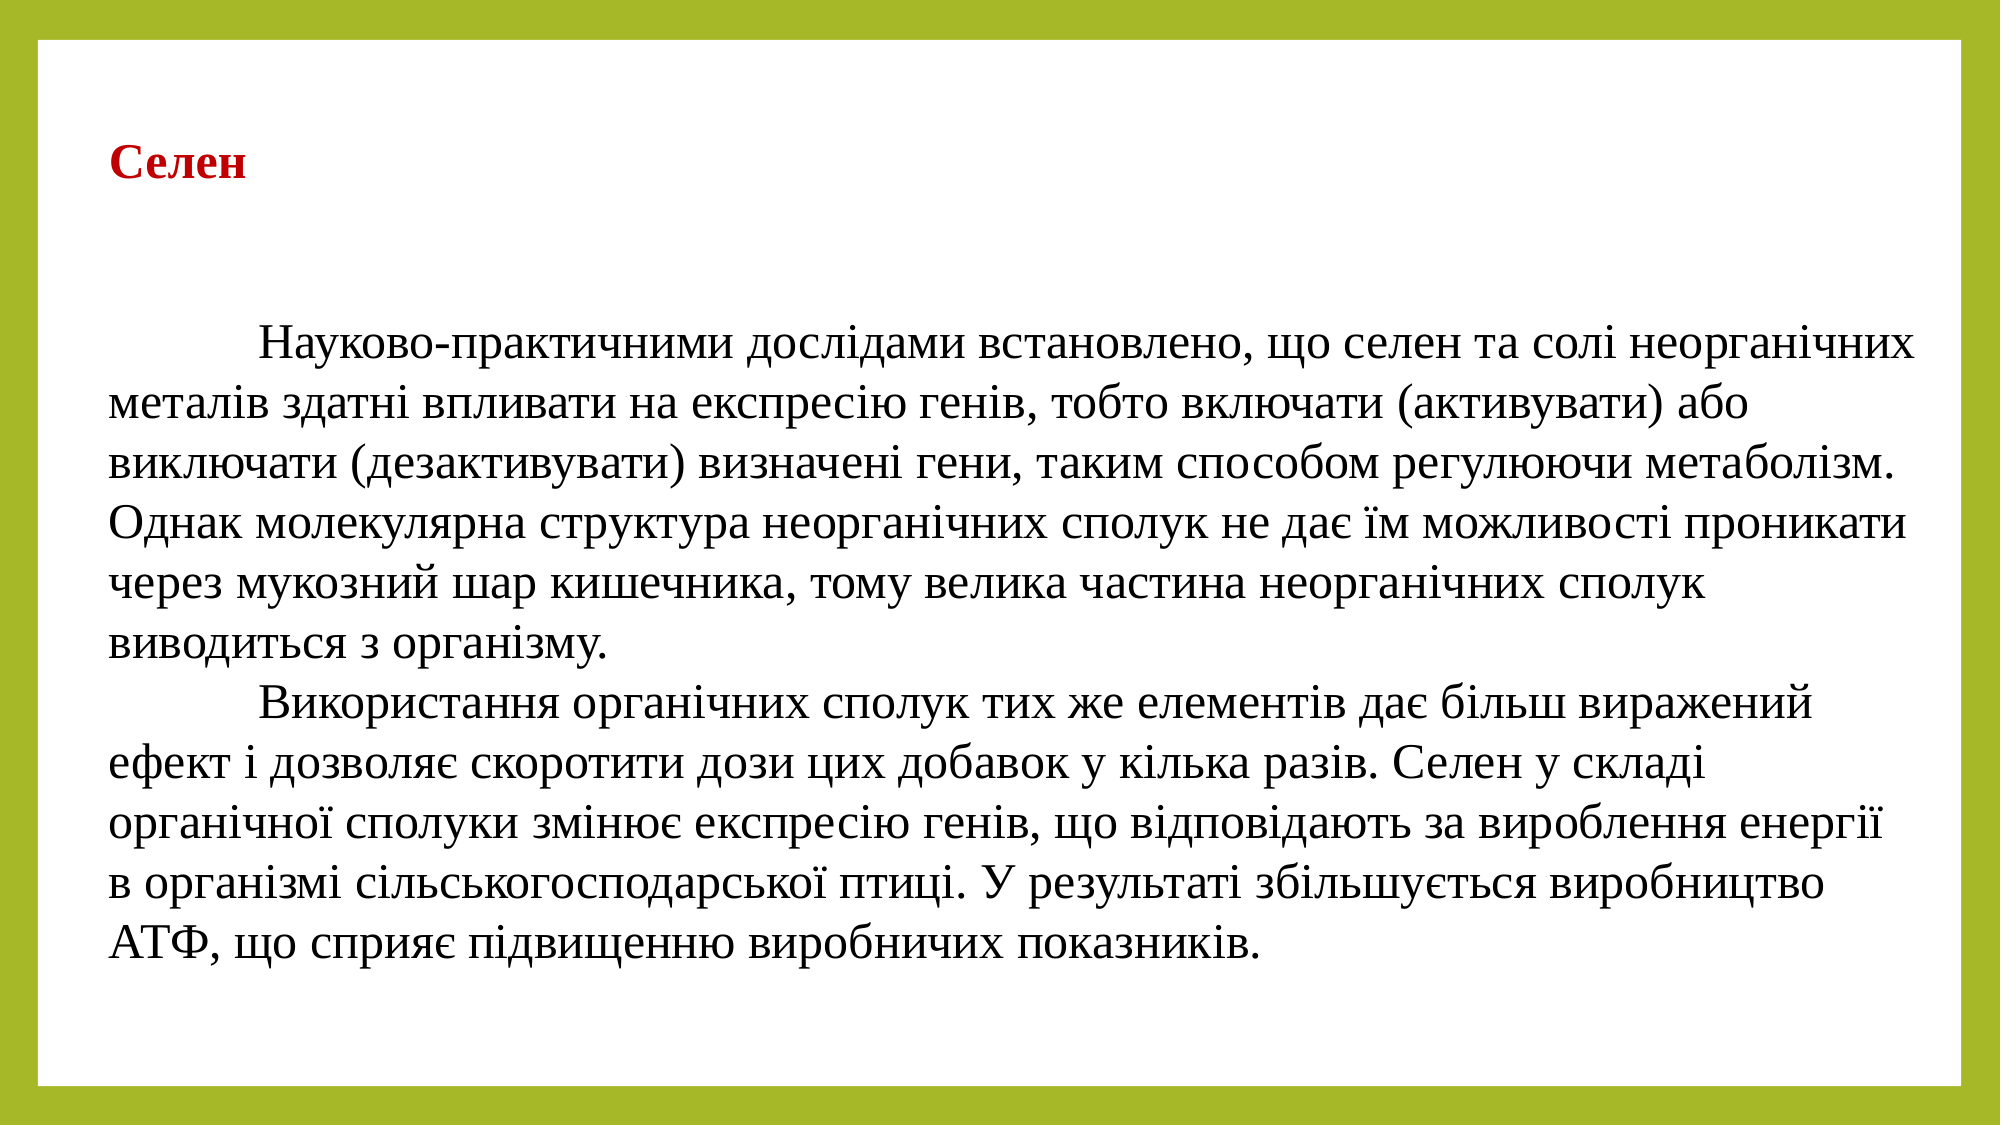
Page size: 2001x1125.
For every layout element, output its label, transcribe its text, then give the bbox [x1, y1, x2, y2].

text_box Селен Науково-практичними дослідами встановлено, що селен та солі неорганічних металів здатні впливати на експресію генів, тобто включати (активувати) або виключати (дезактивувати) визначені гени, таким способом регулюючи метаболізм. Однак молекулярна структура неорганічних сполук не дає їм можливості проникати через мукозний шар кишечника, тому велика частина неорганічних сполук виводиться з організму. Використання органічних сполук тих же елементів дає більш виражений ефект і дозволяє скоротити дози цих добавок у кілька разів. Селен у складі органічної сполуки змінює експресію генів, що відповідають за вироблення енергії в організмі сільськогосподарської птиці. У результаті збільшується виробництво АТФ, що сприяє підвищенню виробничих показників. [93, 121, 1935, 976]
